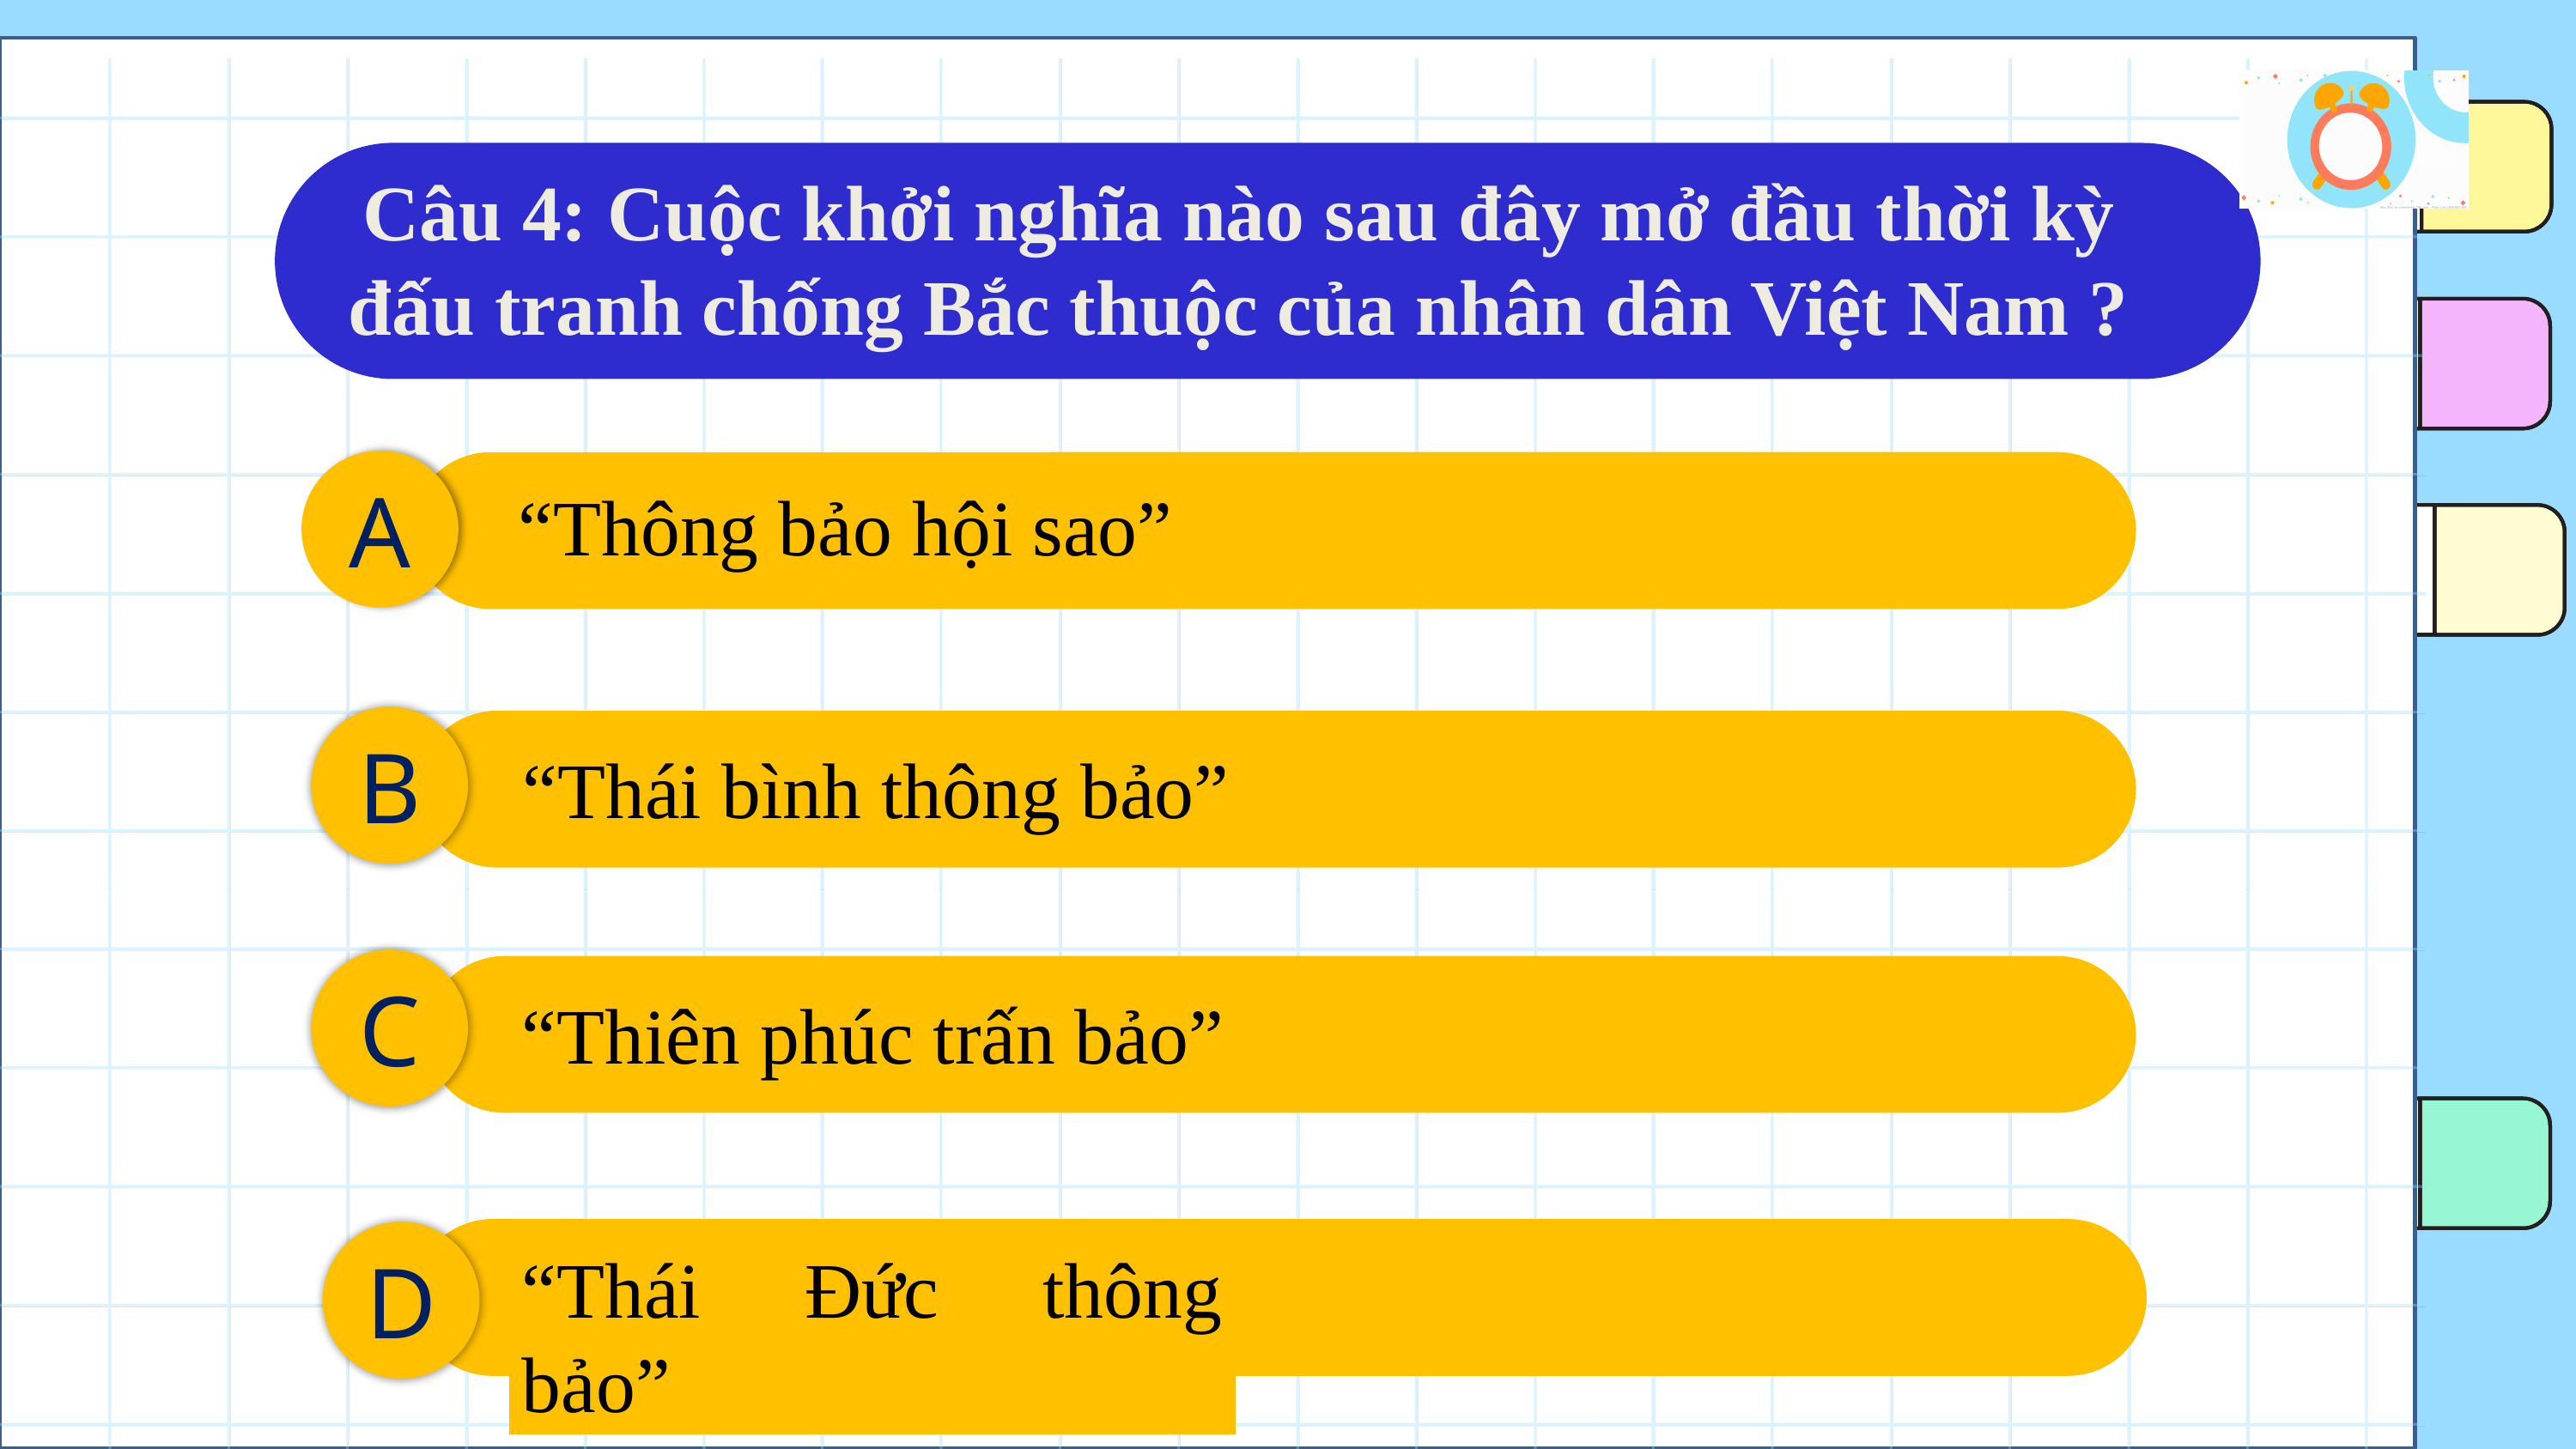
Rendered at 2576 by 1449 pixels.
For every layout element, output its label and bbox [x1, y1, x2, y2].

text_box [2433, 502, 2567, 637]
text_box [2433, 1096, 2553, 1231]
text_box [2239, 69, 2470, 209]
text_box [2433, 296, 2553, 431]
text_box [0, 36, 2417, 56]
text_box [2433, 100, 2554, 234]
text_box [0, 58, 2427, 1449]
